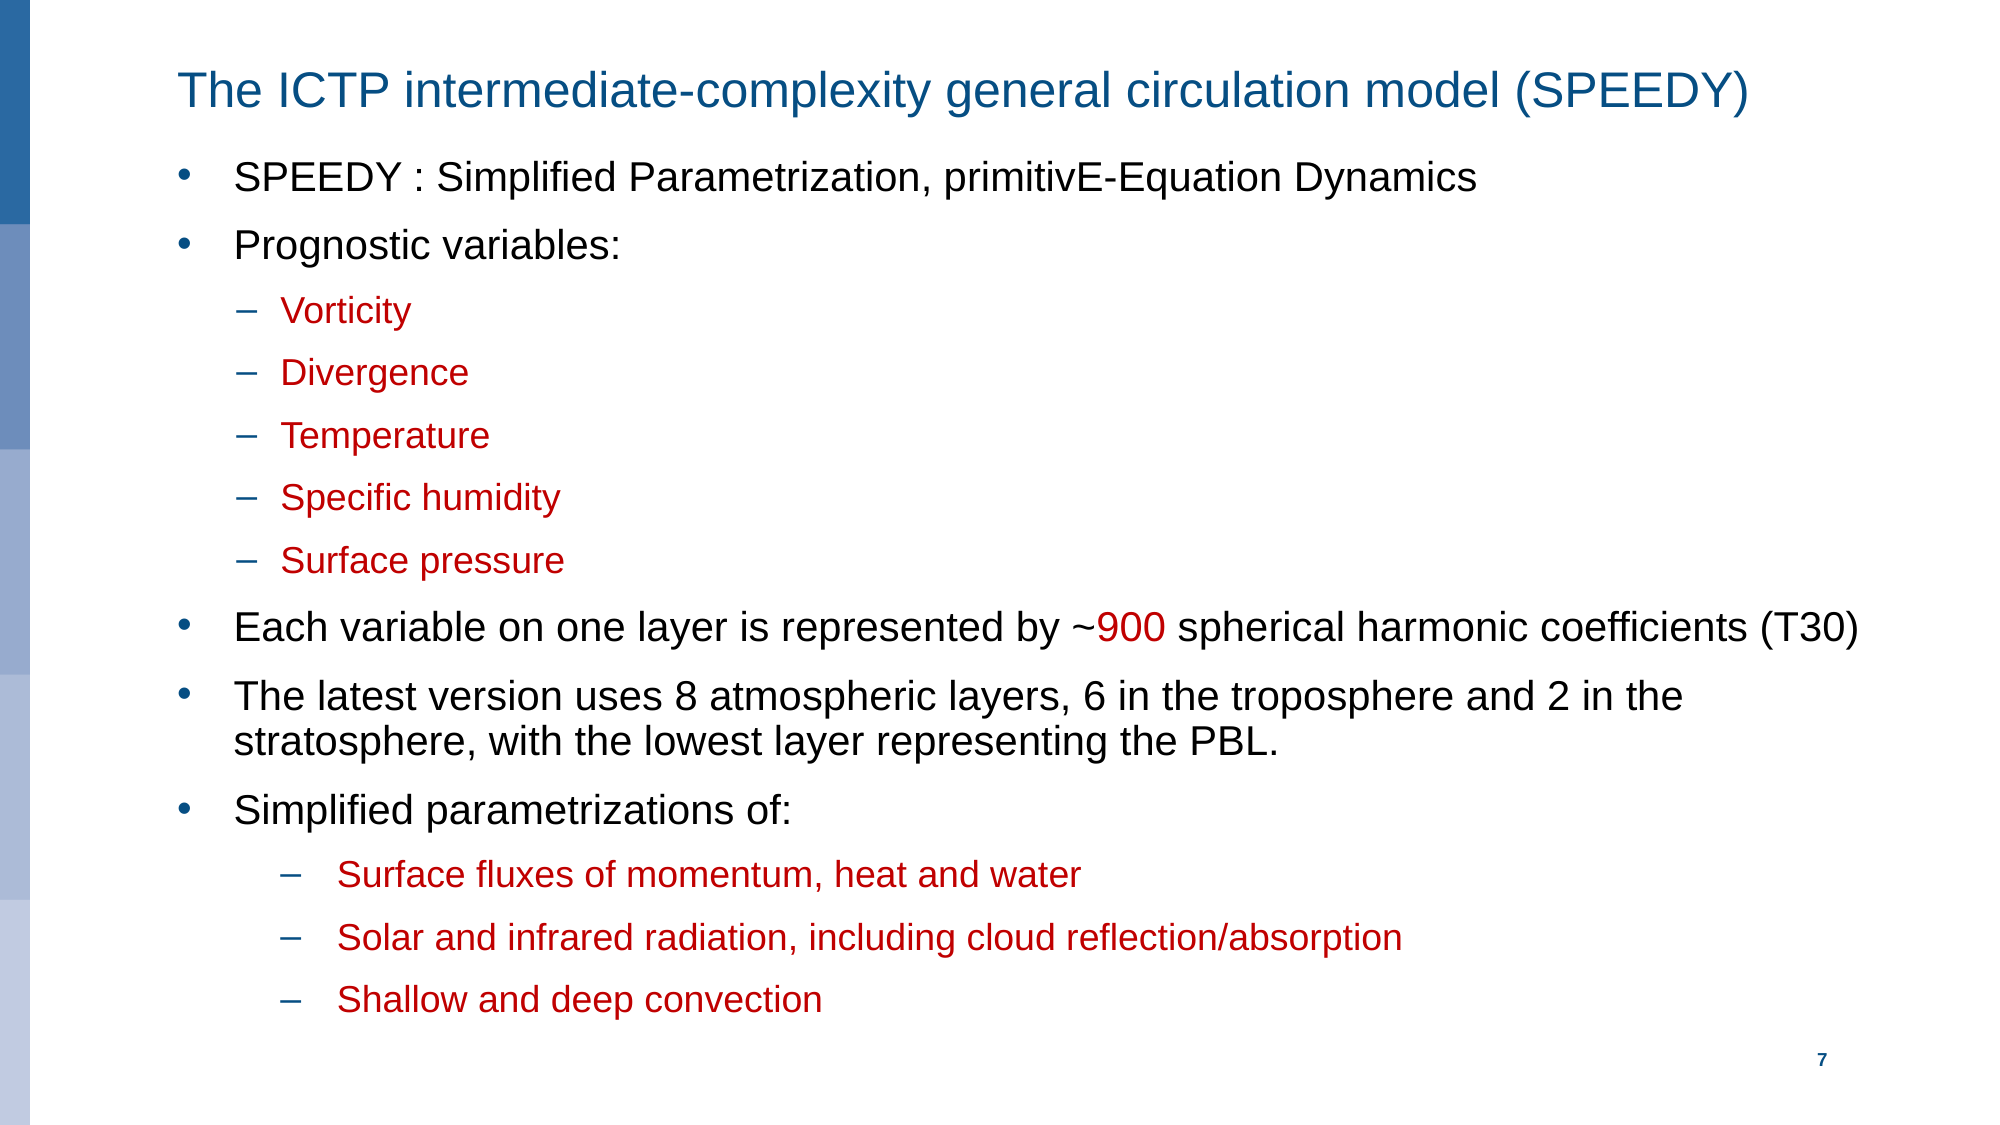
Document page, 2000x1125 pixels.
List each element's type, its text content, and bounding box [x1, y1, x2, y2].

picture [0, 0, 30, 1125]
title The ICTP intermediate-complexity general circulation model (SPEEDY) [177, 59, 1823, 120]
list SPEEDY : Simplified Parametrization, primitivE-Equation Dynamics Prognostic variables: Vorticity Divergence Temperature Specific humidity Surface pressure Each variable on one layer is represented by ~900 spherical harmonic coefficients (T30) The latest version uses 8 atmospheric layers, 6 in the troposphere and 2 in the stratosphere, with the lowest layer representing the PBL. Simplified parametrizations of: Surface fluxes of momentum, heat and water Solar and infrared radiation, including cloud reflection/absorption Shallow and deep convection [177, 153, 1884, 1071]
slide_number 7 [1645, 1034, 2000, 1071]
